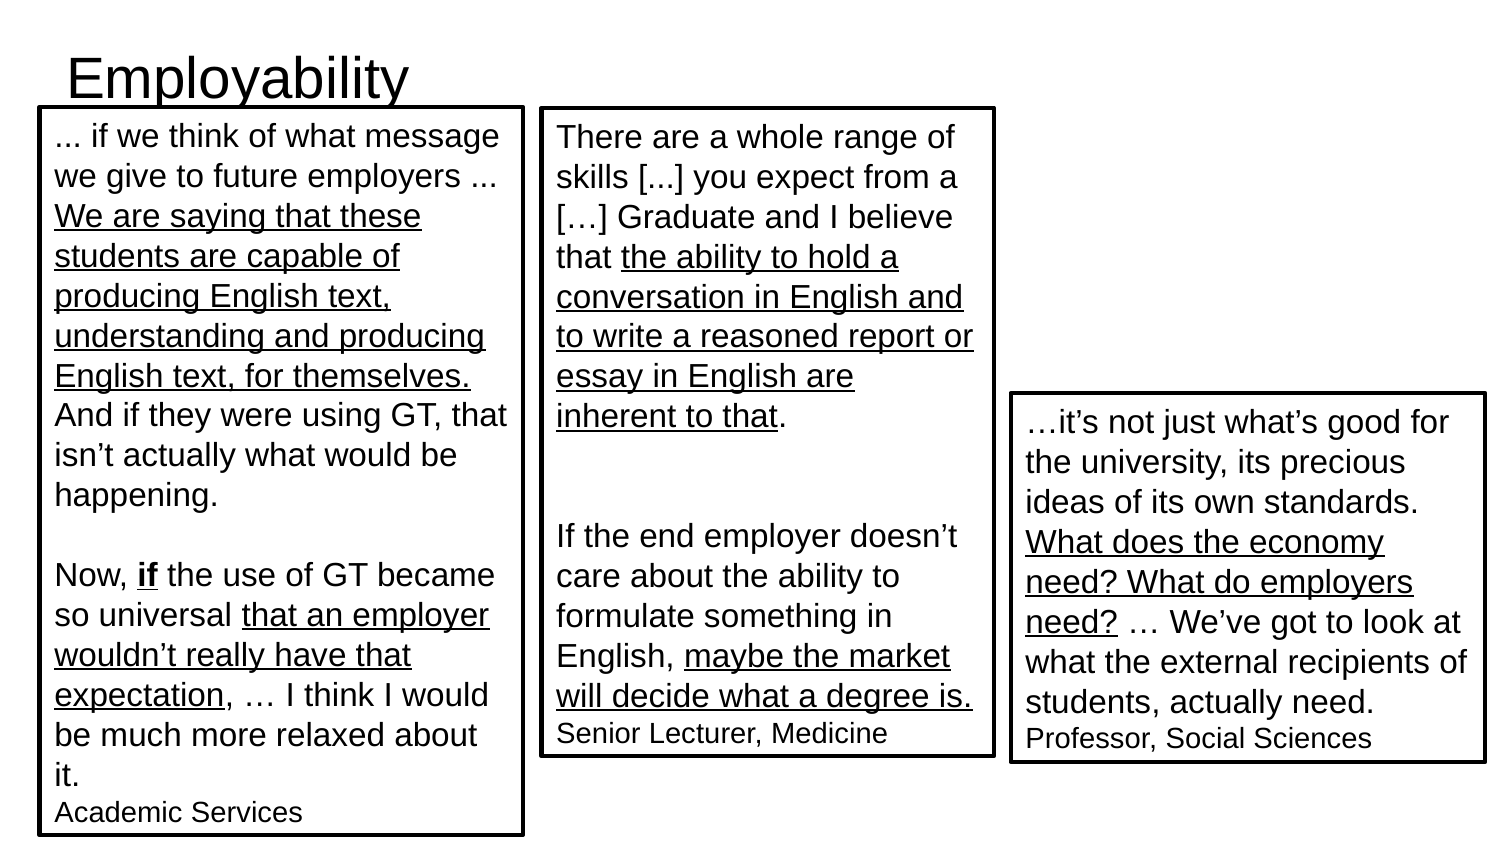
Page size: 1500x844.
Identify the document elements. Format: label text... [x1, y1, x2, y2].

text_box ... if we think of what message we give to future employers ... We are saying that these students are capable of producing English text, understanding and producing English text, for themselves. And if they were using GT, that isn’t actually what would be happening. Now, if the use of GT became so universal that an employer wouldn’t really have that expectation, … I think I would be much more relaxed about it. Academic Services [37, 105, 525, 837]
text_box …it’s not just what’s good for the university, its precious ideas of its own standards. What does the economy need? What do employers need? … We’ve got to look at what the external recipients of students, actually need. Professor, Social Sciences [1009, 391, 1487, 764]
text_box There are a whole range of skills [...] you expect from a […] Graduate and I believe that the ability to hold a conversation in English and to write a reasoned report or essay in English are inherent to that. If the end employer doesn’t care about the ability to formulate something in English, maybe the market will decide what a degree is. Senior Lecturer, Medicine [539, 106, 996, 758]
title Employability [51, 25, 1449, 120]
